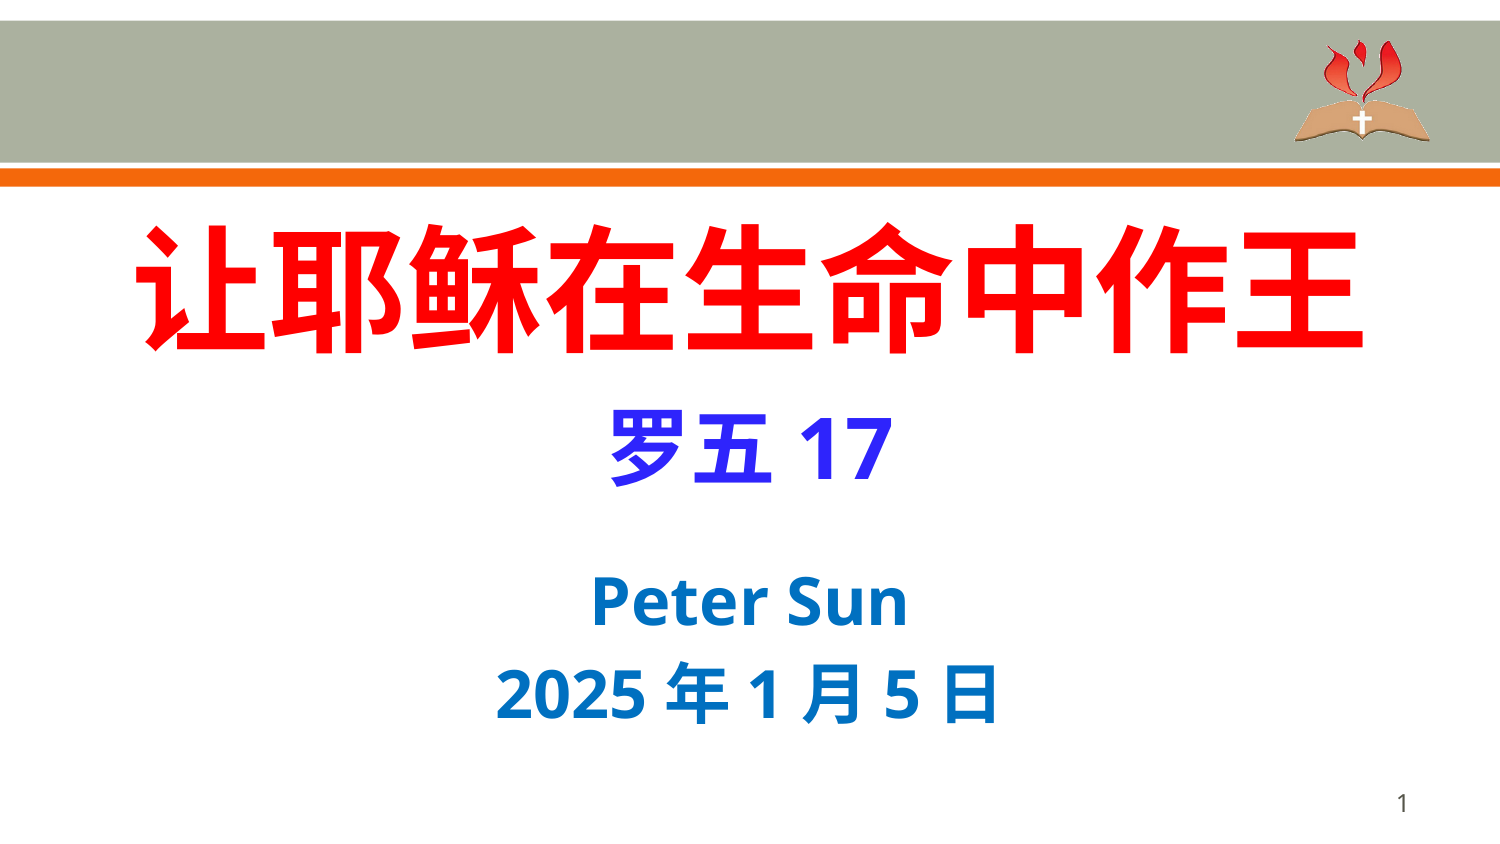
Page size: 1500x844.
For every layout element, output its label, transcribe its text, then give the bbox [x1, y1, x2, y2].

slide_number ‹#› [1074, 782, 1425, 827]
picture [1289, 35, 1434, 144]
list 让耶稣在生命中作王 罗五17 Peter Sun 2025年1月5日 [0, 196, 1500, 844]
